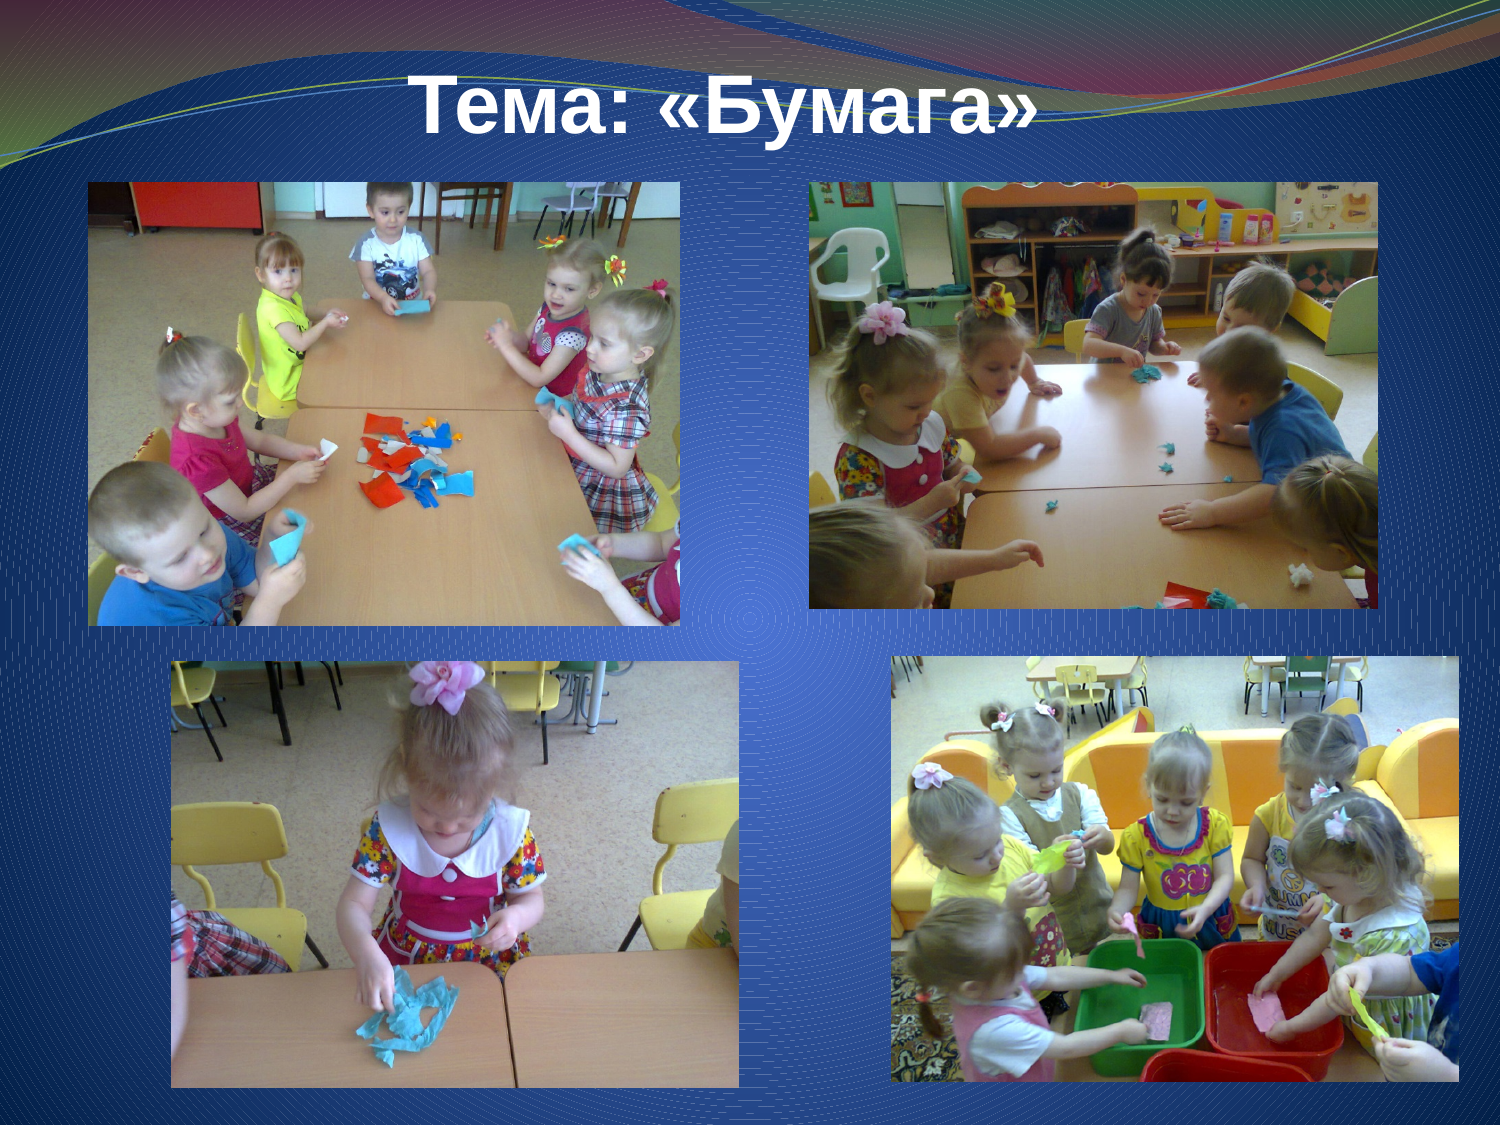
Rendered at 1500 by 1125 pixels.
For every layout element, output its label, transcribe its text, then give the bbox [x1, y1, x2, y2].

list Тема: «Бумага» [86, 42, 1362, 692]
picture [170, 661, 739, 1088]
picture [808, 182, 1378, 609]
picture [891, 656, 1459, 1082]
picture [88, 182, 680, 626]
